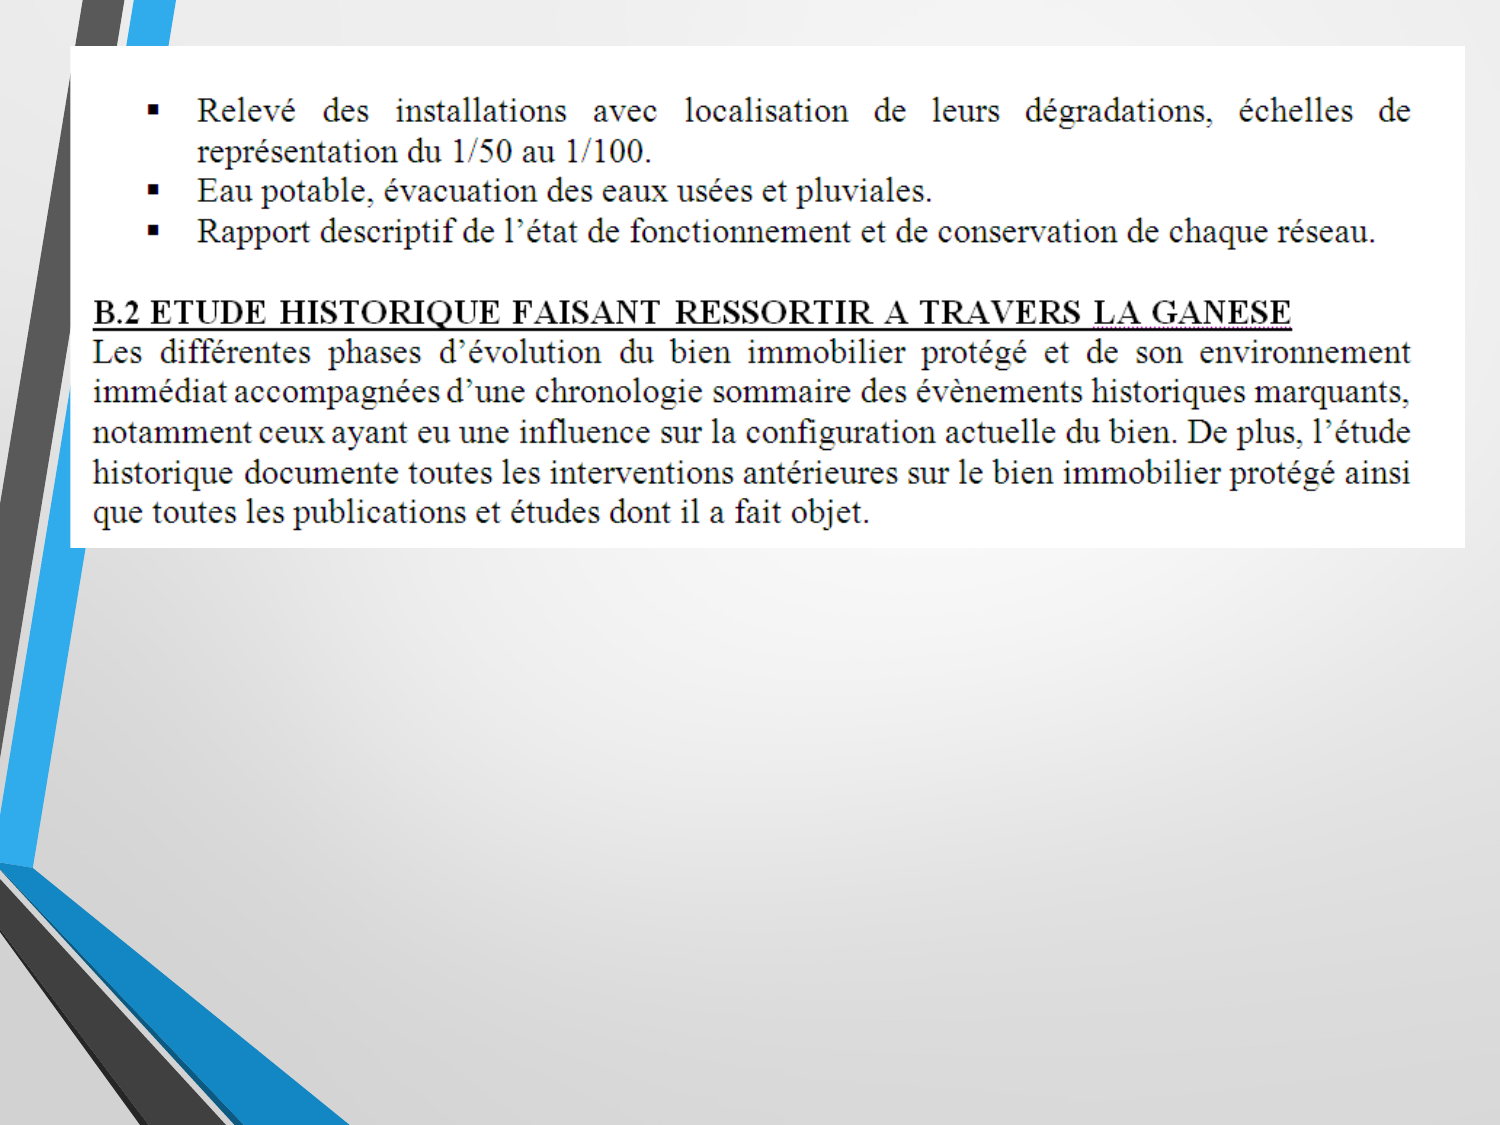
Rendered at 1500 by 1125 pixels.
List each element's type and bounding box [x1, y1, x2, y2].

picture [70, 46, 1466, 549]
